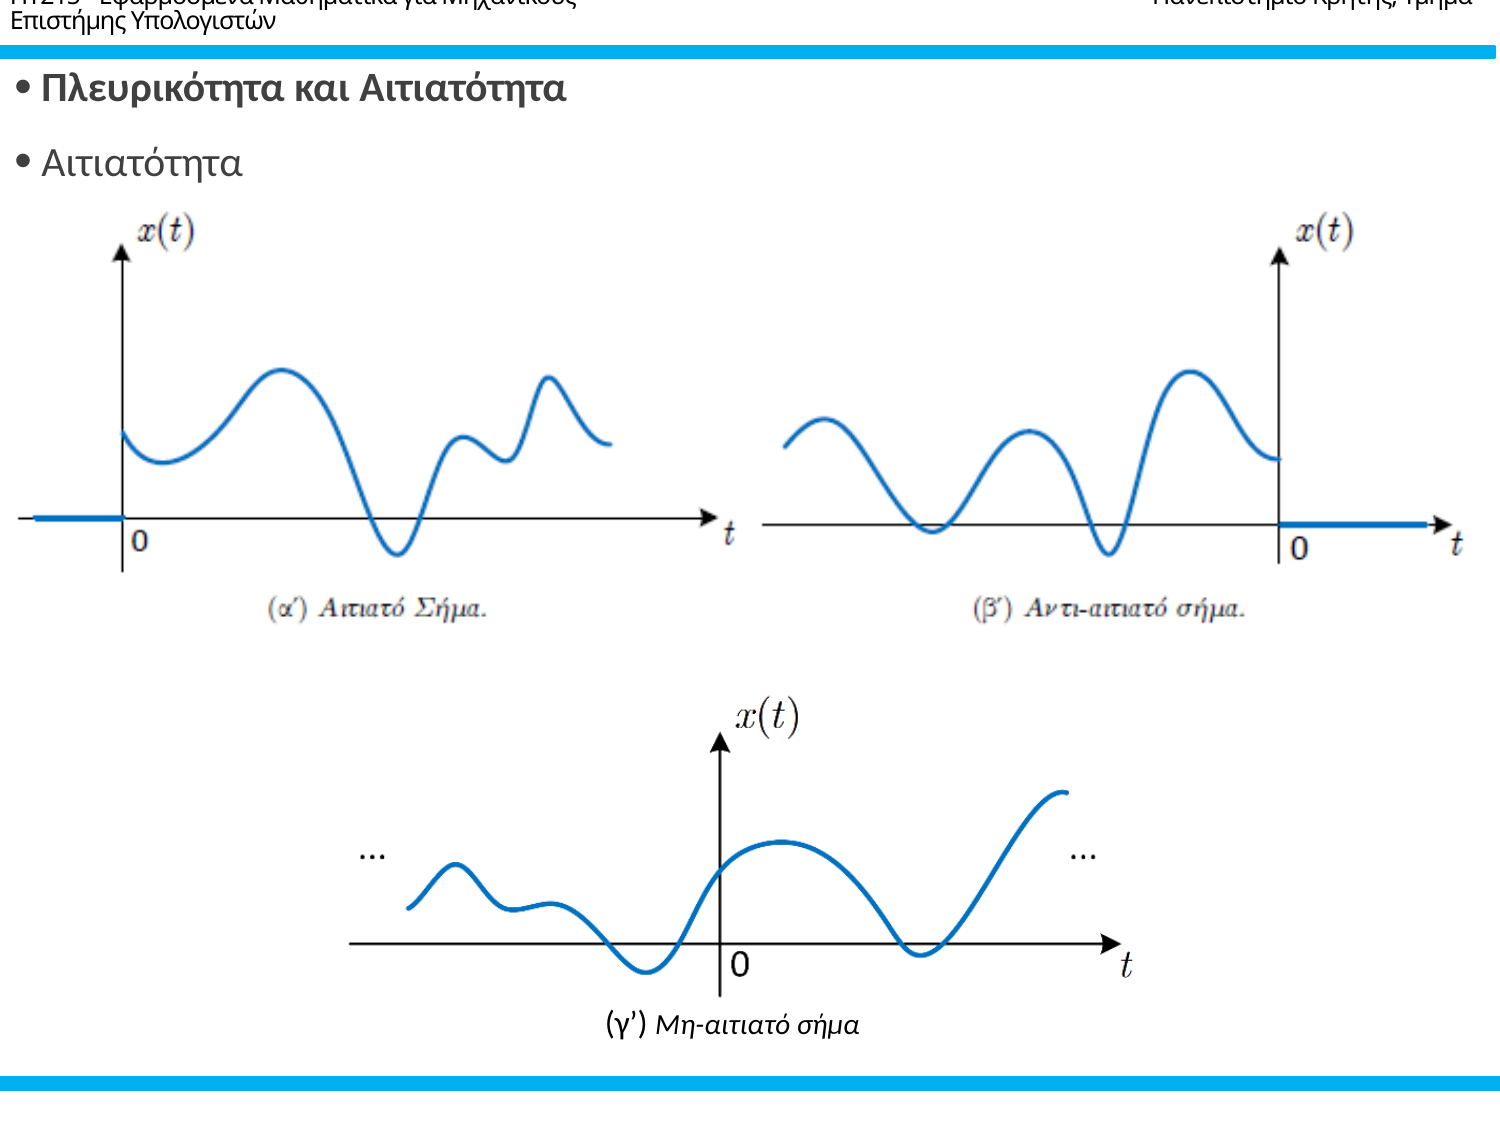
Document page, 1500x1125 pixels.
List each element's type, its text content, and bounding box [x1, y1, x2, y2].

list Πλευρικότητα και Αιτιατότητα Αιτιατότητα [14, 59, 1484, 1070]
picture [4, 203, 748, 637]
text_box HY215 - Εφαρμοσμένα Μαθηματικά για Μηχανικούς Πανεπιστήμιο Κρήτης, Τμήμα Επιστήμης Υπολογιστών [0, 0, 1500, 43]
text_box [0, 1076, 1500, 1091]
picture [751, 203, 1475, 637]
text_box [0, 45, 1496, 59]
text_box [336, 684, 1145, 1050]
